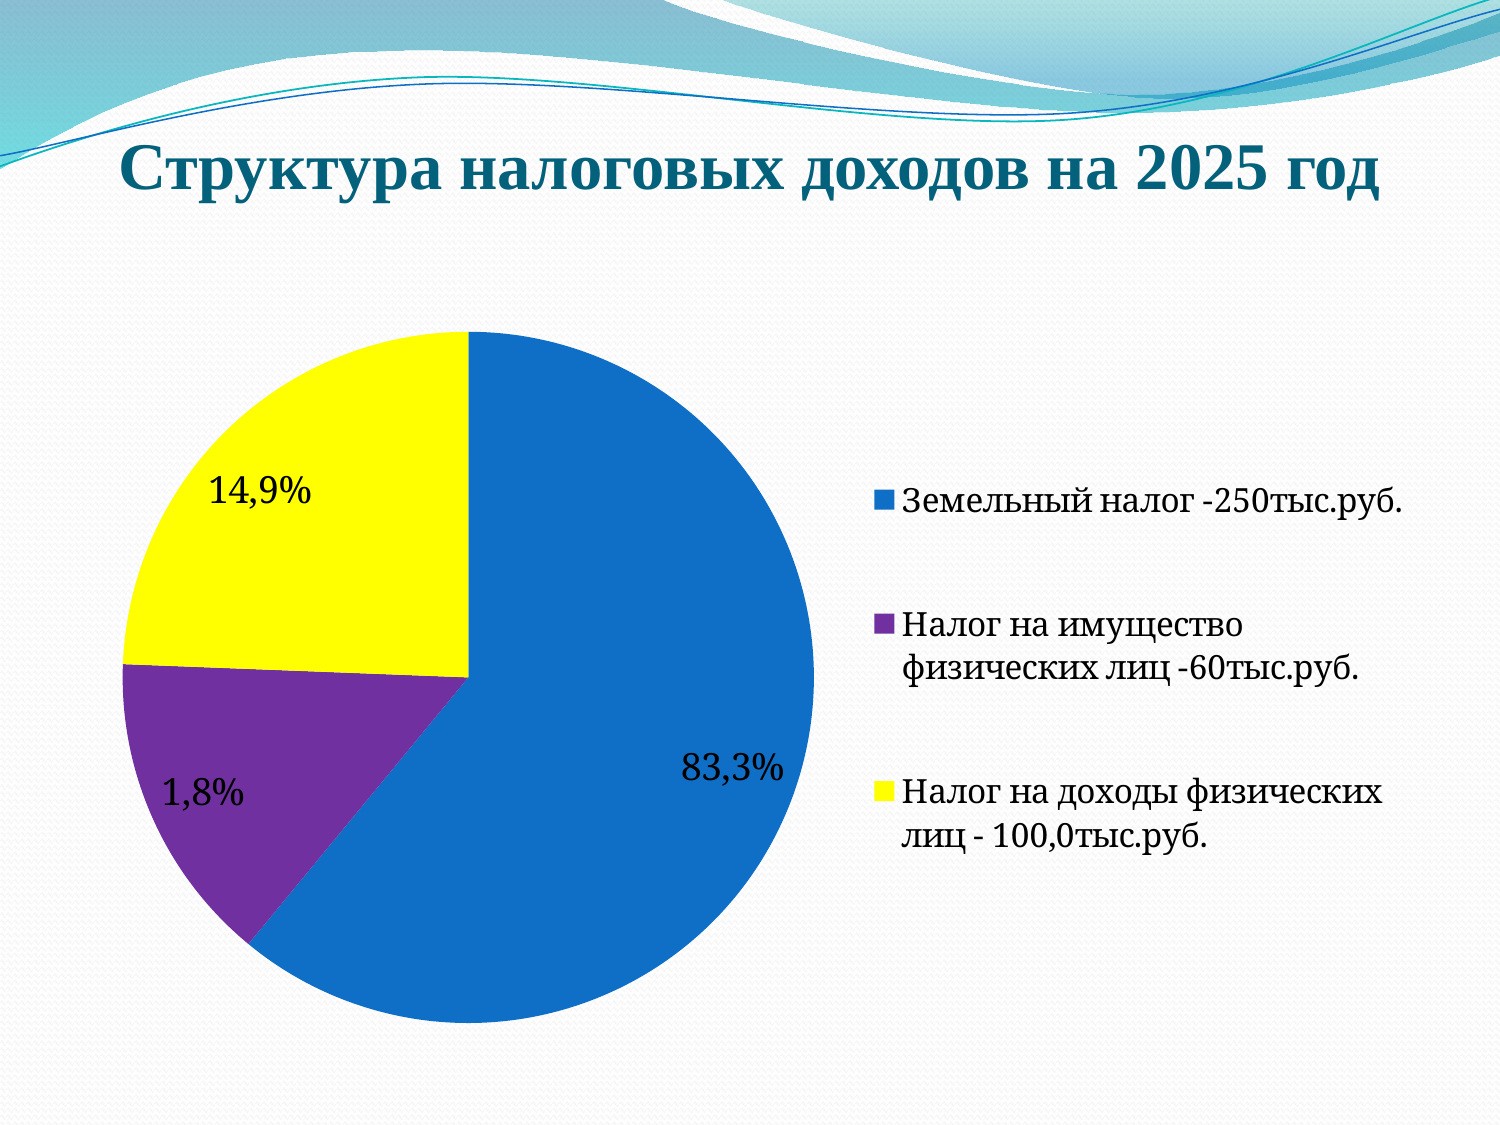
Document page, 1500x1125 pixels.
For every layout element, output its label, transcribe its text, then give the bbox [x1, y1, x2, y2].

title Структура налоговых доходов на 2025 год [75, 115, 1425, 232]
chart [74, 317, 1426, 1038]
